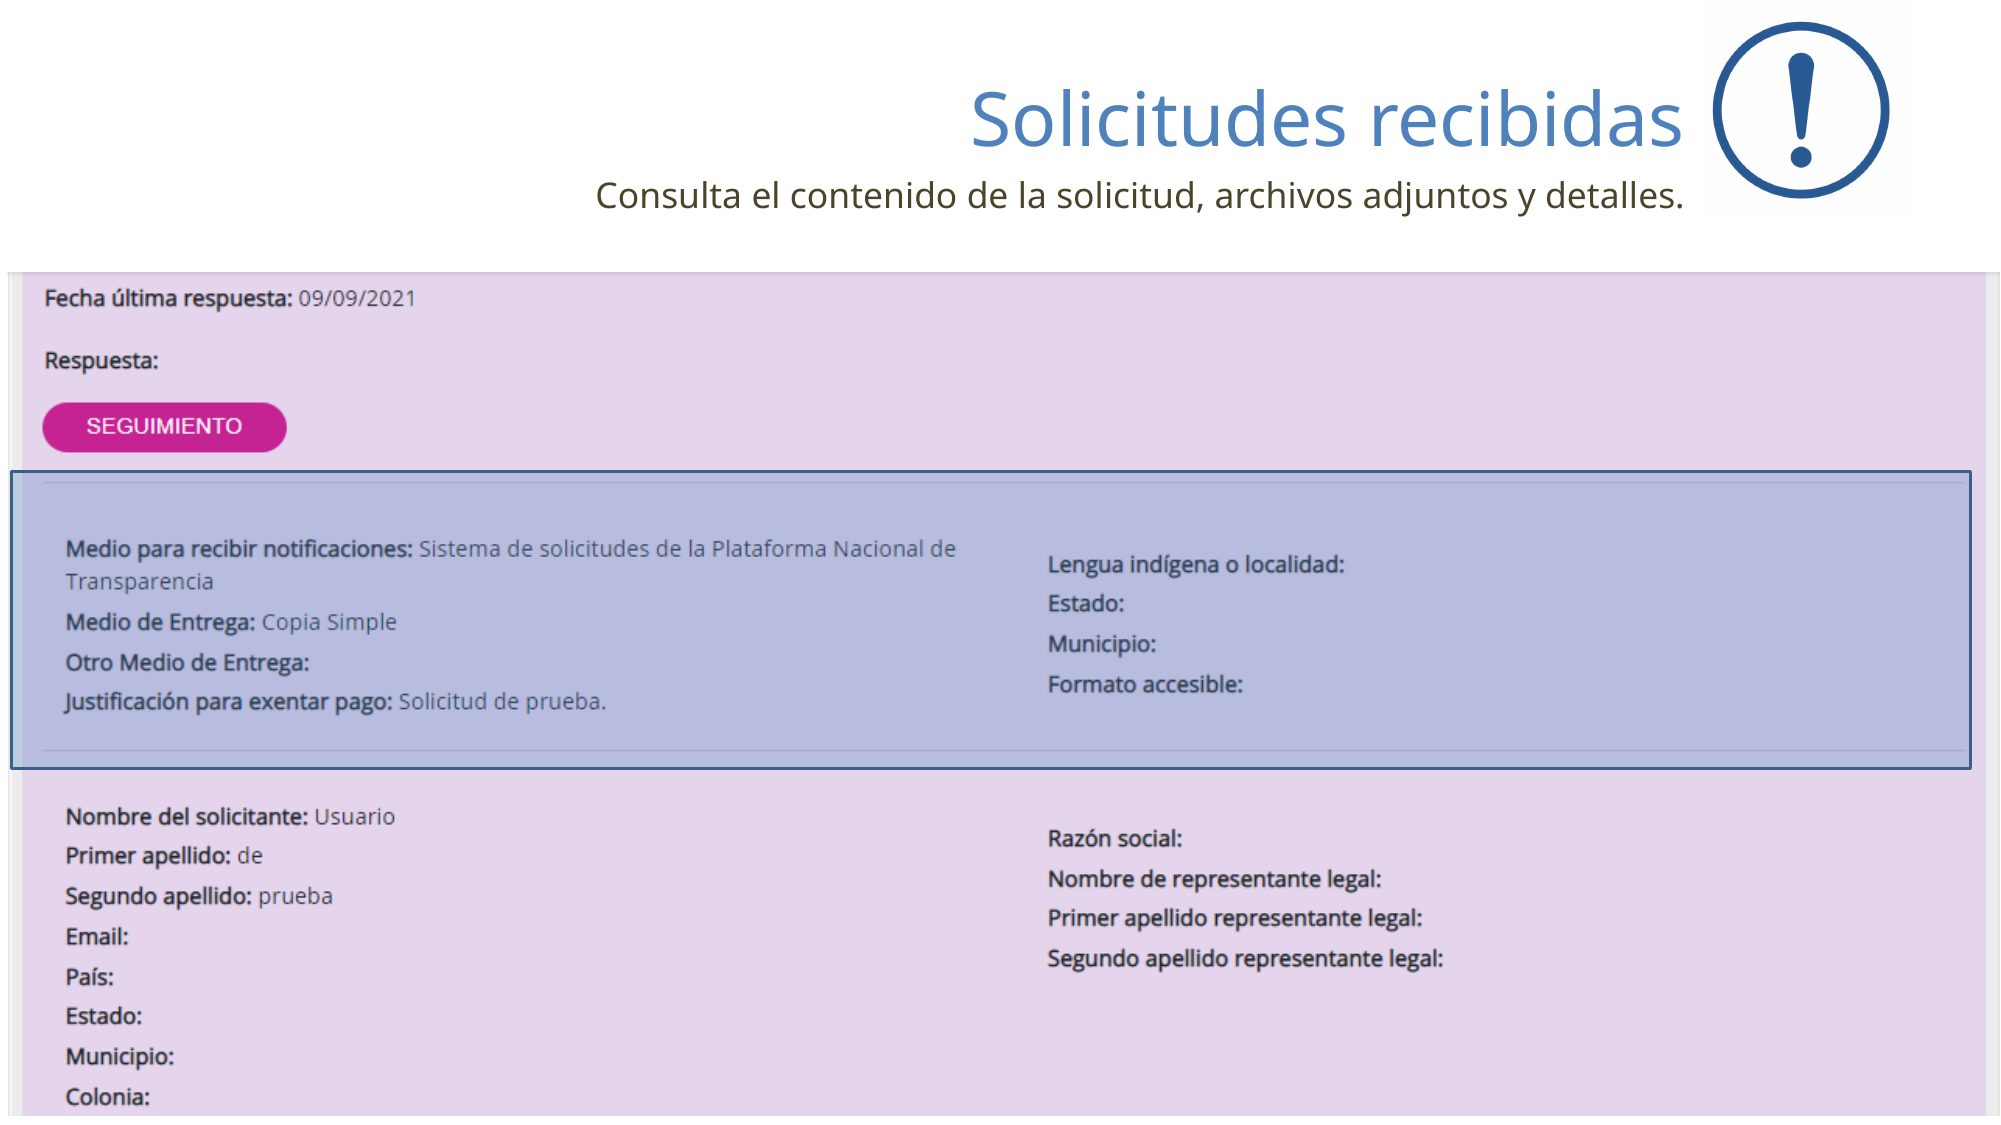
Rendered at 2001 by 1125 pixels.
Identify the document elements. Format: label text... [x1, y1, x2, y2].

picture [6, 271, 2000, 1116]
picture [1699, 0, 1912, 221]
text_box Solicitudes recibidas [263, 58, 1694, 166]
text_box Consulta el contenido de la solicitud, archivos adjuntos y detalles. [49, 166, 1701, 234]
